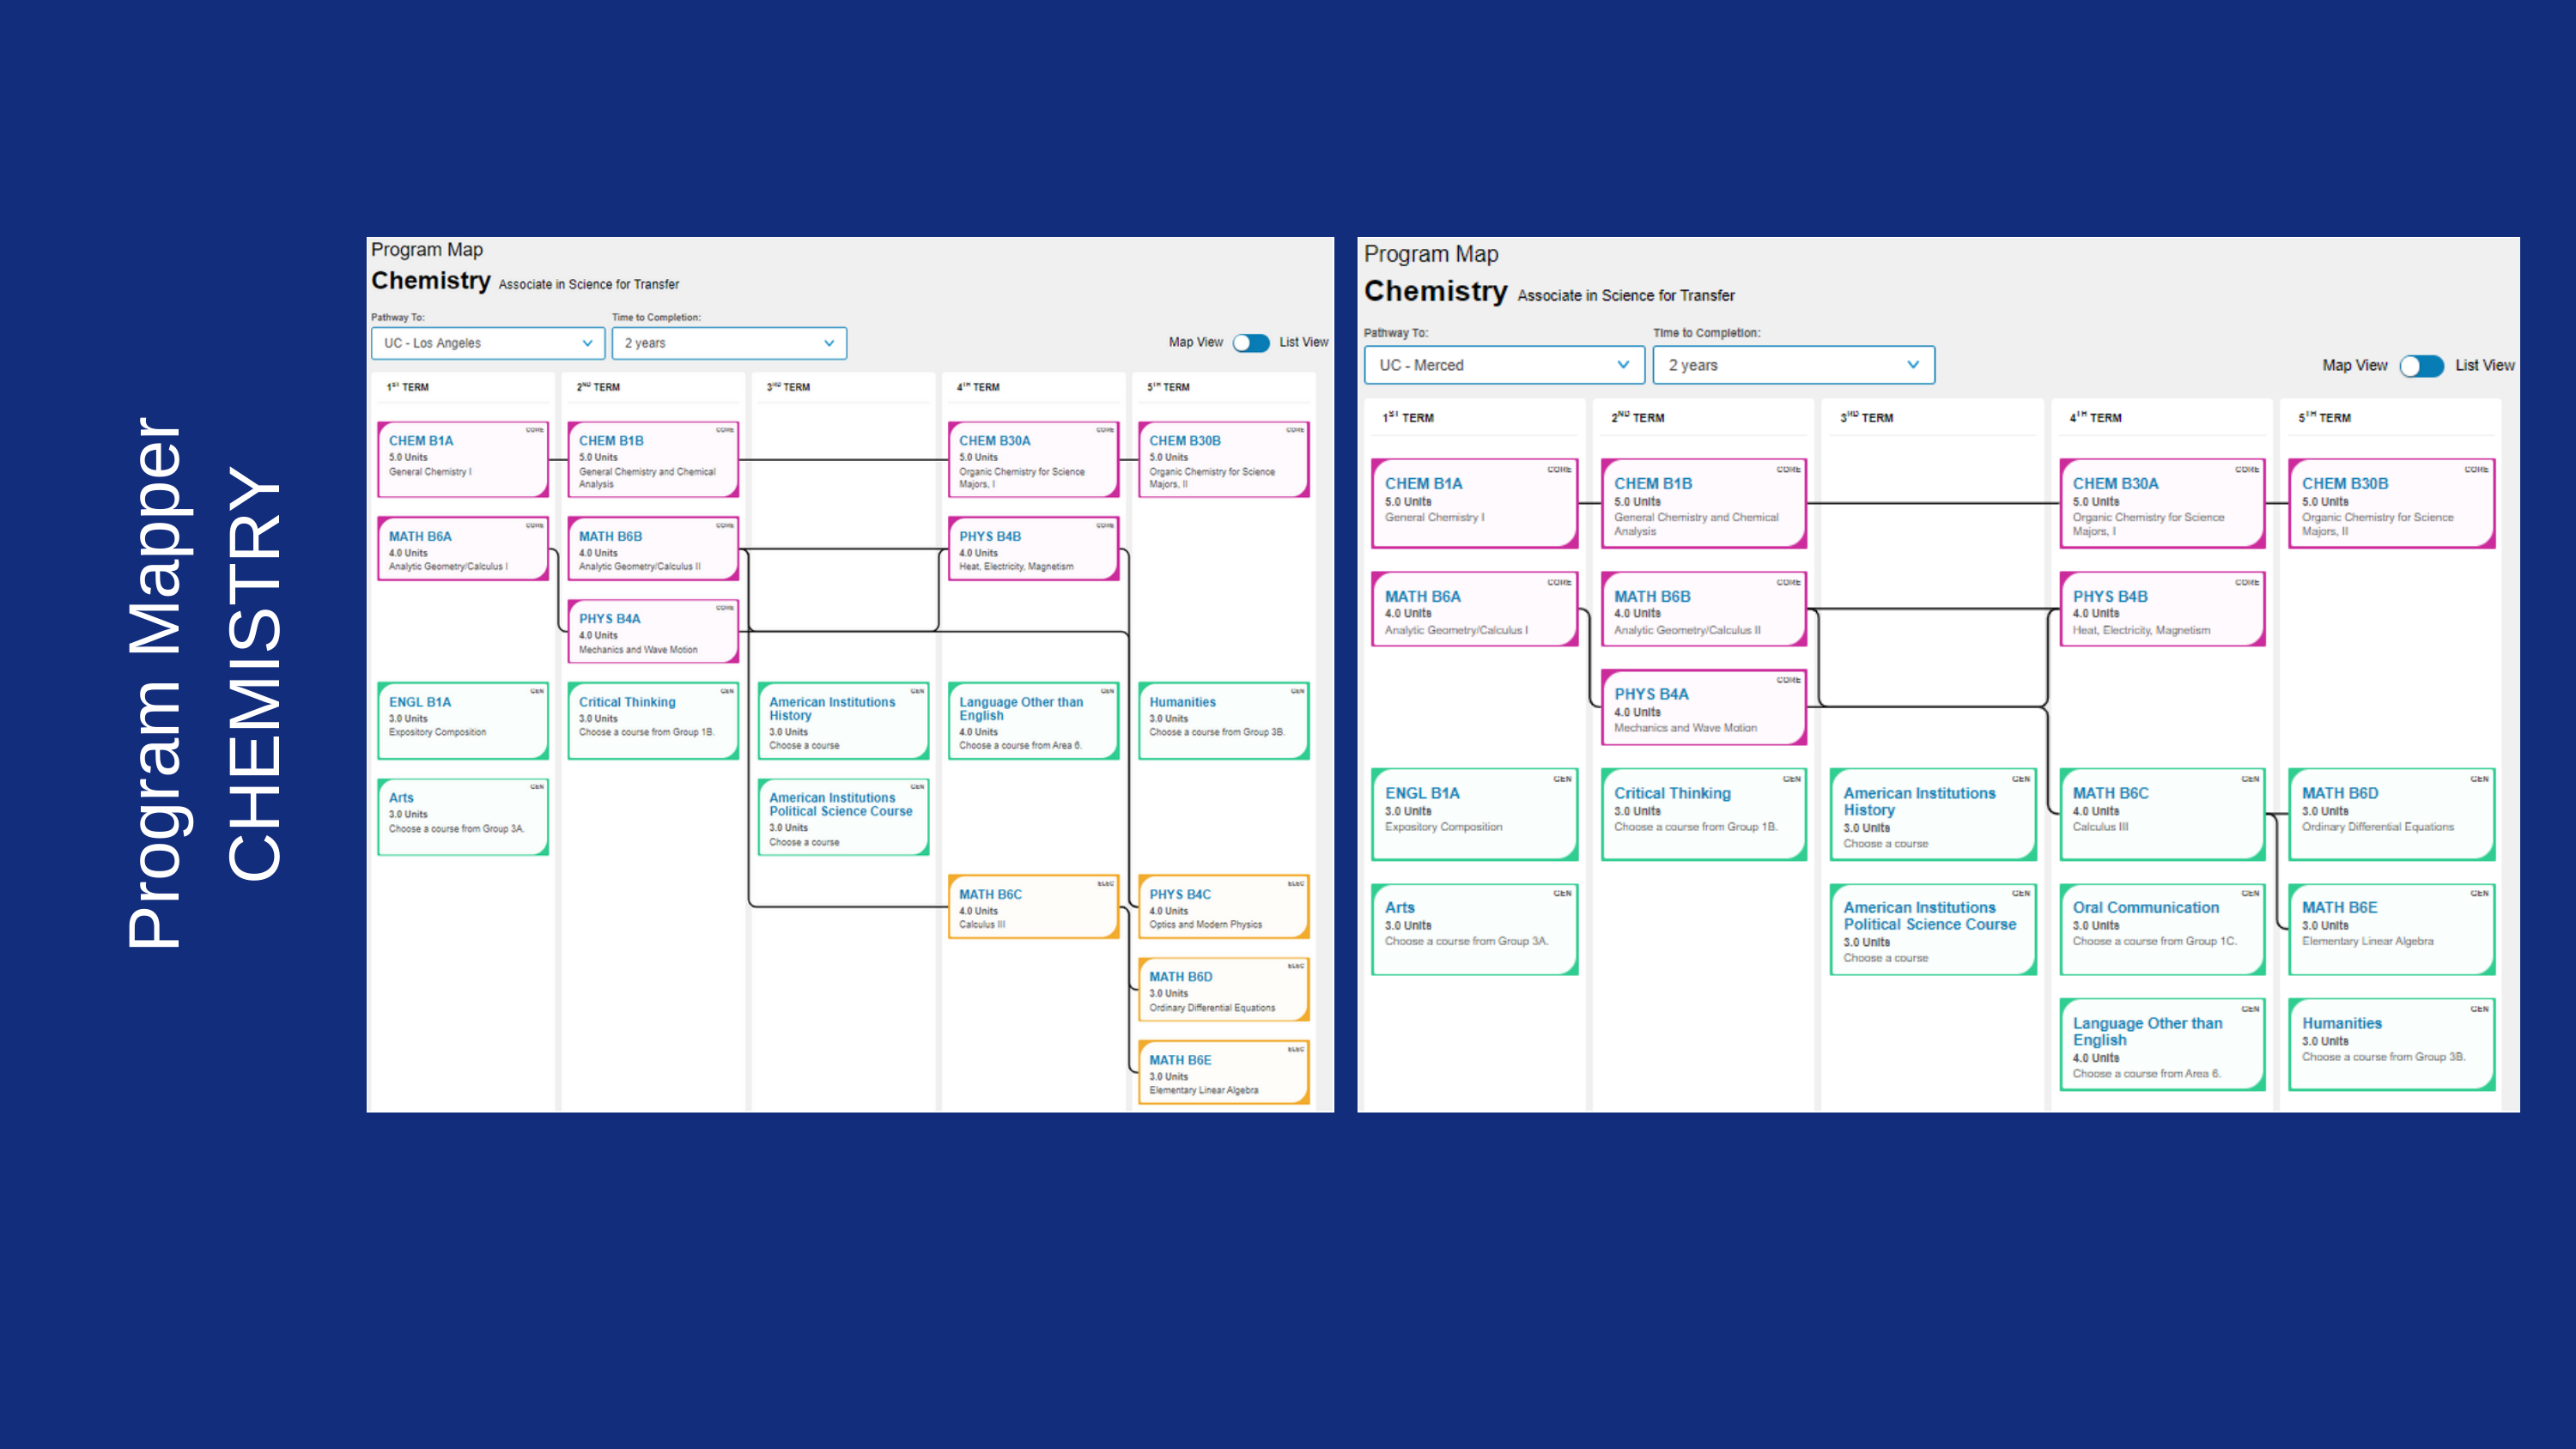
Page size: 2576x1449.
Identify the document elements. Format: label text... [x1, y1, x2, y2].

picture [366, 237, 1335, 1113]
picture [1357, 237, 2521, 1113]
text_box Program Mapper CHEMISTRY [93, 28, 294, 1321]
